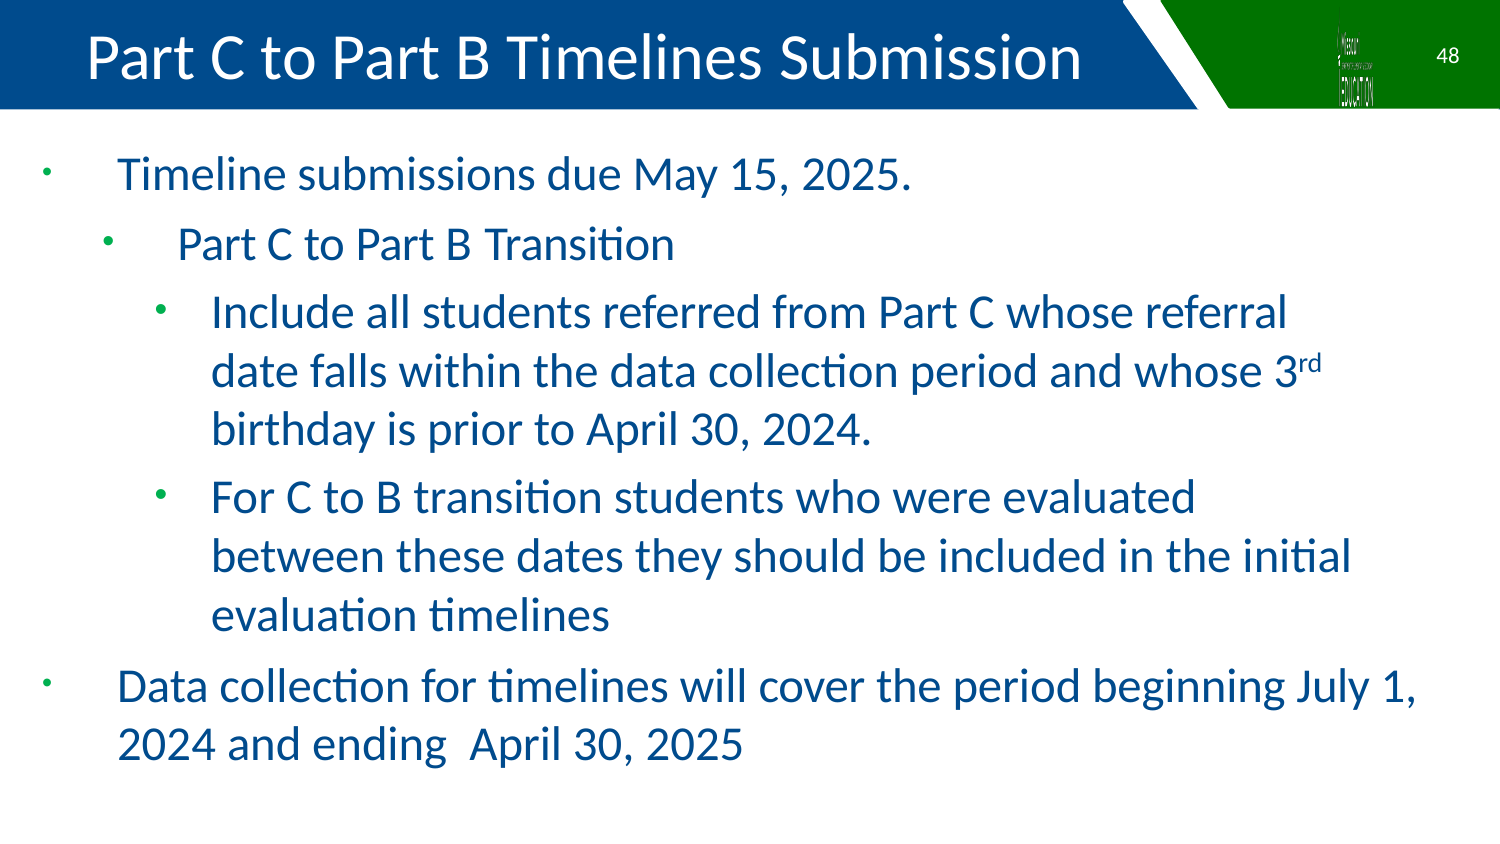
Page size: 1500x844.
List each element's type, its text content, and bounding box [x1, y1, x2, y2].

slide_number 48 [1400, 32, 1475, 78]
list Part C to Part B Timelines Submission [50, 6, 1100, 104]
title Timeline submissions due May 15, 2025. Part C to Part B Transition Include all students referred from Part C whose referral date falls within the data collection period and whose 3rd birthday is prior to April 30, 2024. For C to B transition students who were evaluated between these dates they should be included in the initial evaluation timelines Data collection for timelines will cover the period beginning July 1, 2024 and ending April 30, 2025 [24, 134, 1475, 785]
picture [1337, 3, 1375, 110]
